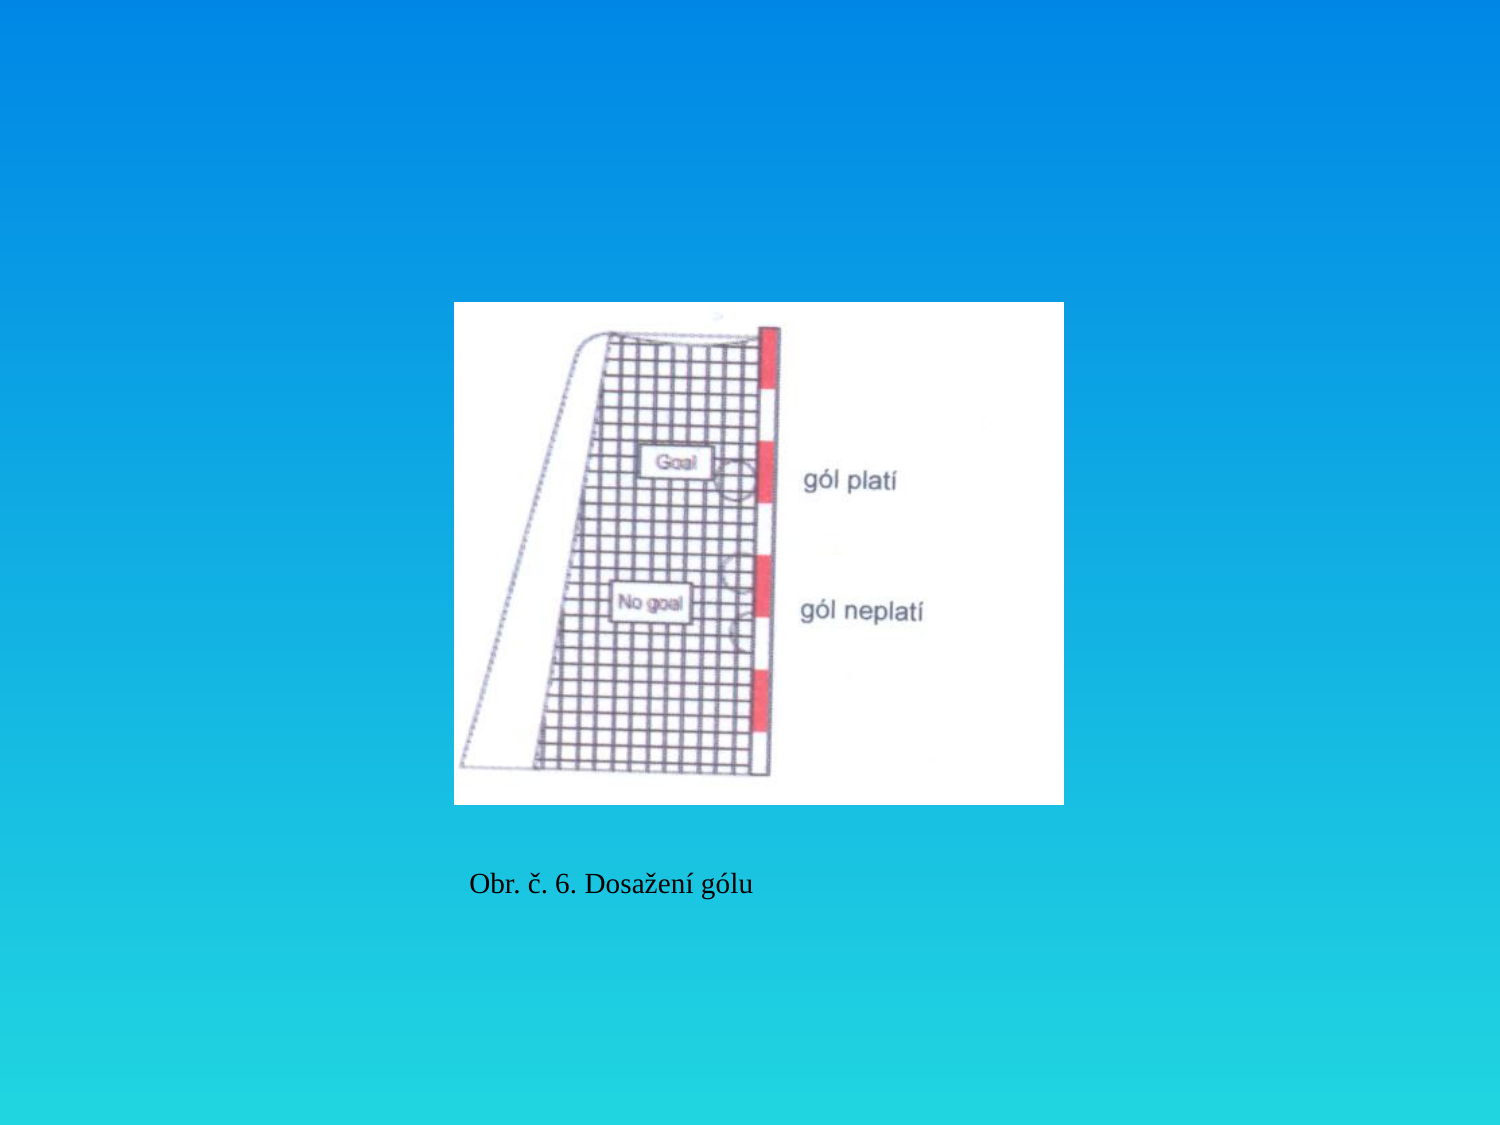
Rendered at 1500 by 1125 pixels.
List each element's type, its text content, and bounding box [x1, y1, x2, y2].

picture [453, 303, 1065, 805]
text_box Obr. č. 6. Dosažení gólu [454, 857, 1424, 907]
